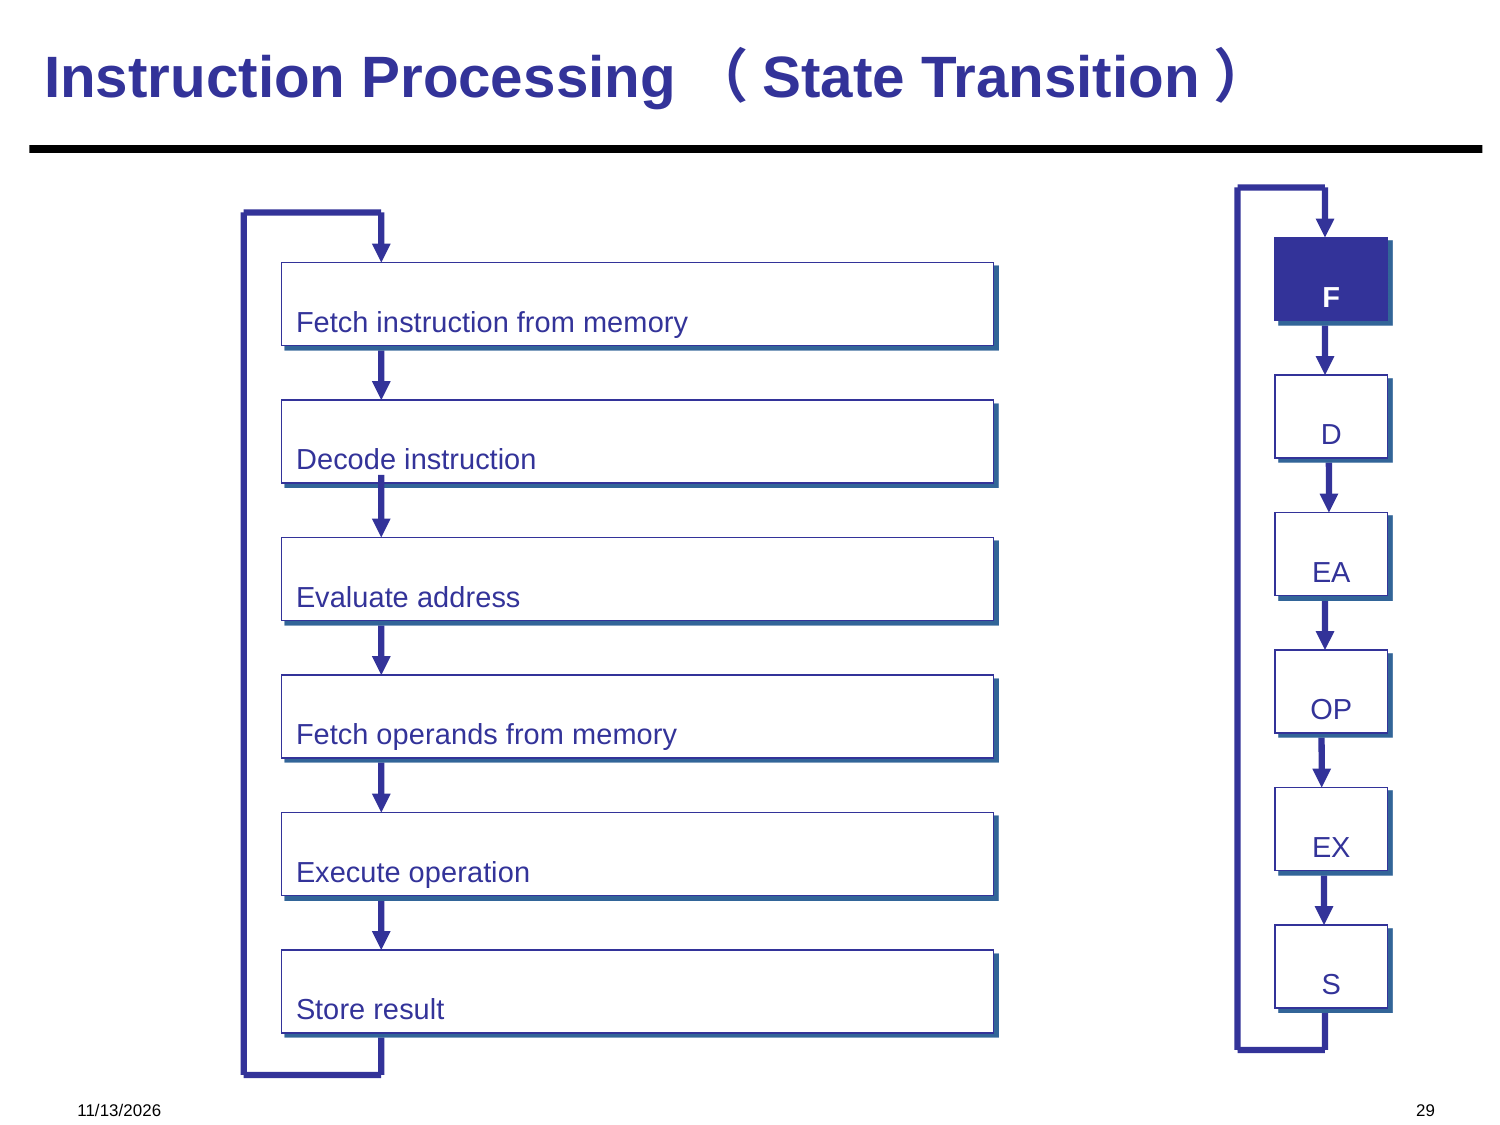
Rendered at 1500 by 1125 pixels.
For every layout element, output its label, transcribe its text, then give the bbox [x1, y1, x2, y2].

text_box Store result [281, 949, 994, 1033]
text_box [375, 763, 388, 812]
text_box Evaluate address [281, 537, 994, 621]
slide_number 29 [999, 1072, 1451, 1113]
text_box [1237, 187, 1388, 1051]
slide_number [62, 1072, 438, 1113]
text_box [375, 474, 388, 537]
text_box [375, 212, 388, 262]
text_box [375, 900, 388, 949]
text_box Execute operation [281, 812, 994, 896]
text_box [375, 350, 388, 400]
text_box Fetch operands from memory [281, 674, 994, 758]
text_box [375, 625, 388, 674]
text_box Decode instruction [281, 399, 994, 483]
title Instruction Processing（State Transition） [29, 11, 1480, 138]
text_box Fetch instruction from memory [281, 262, 994, 346]
